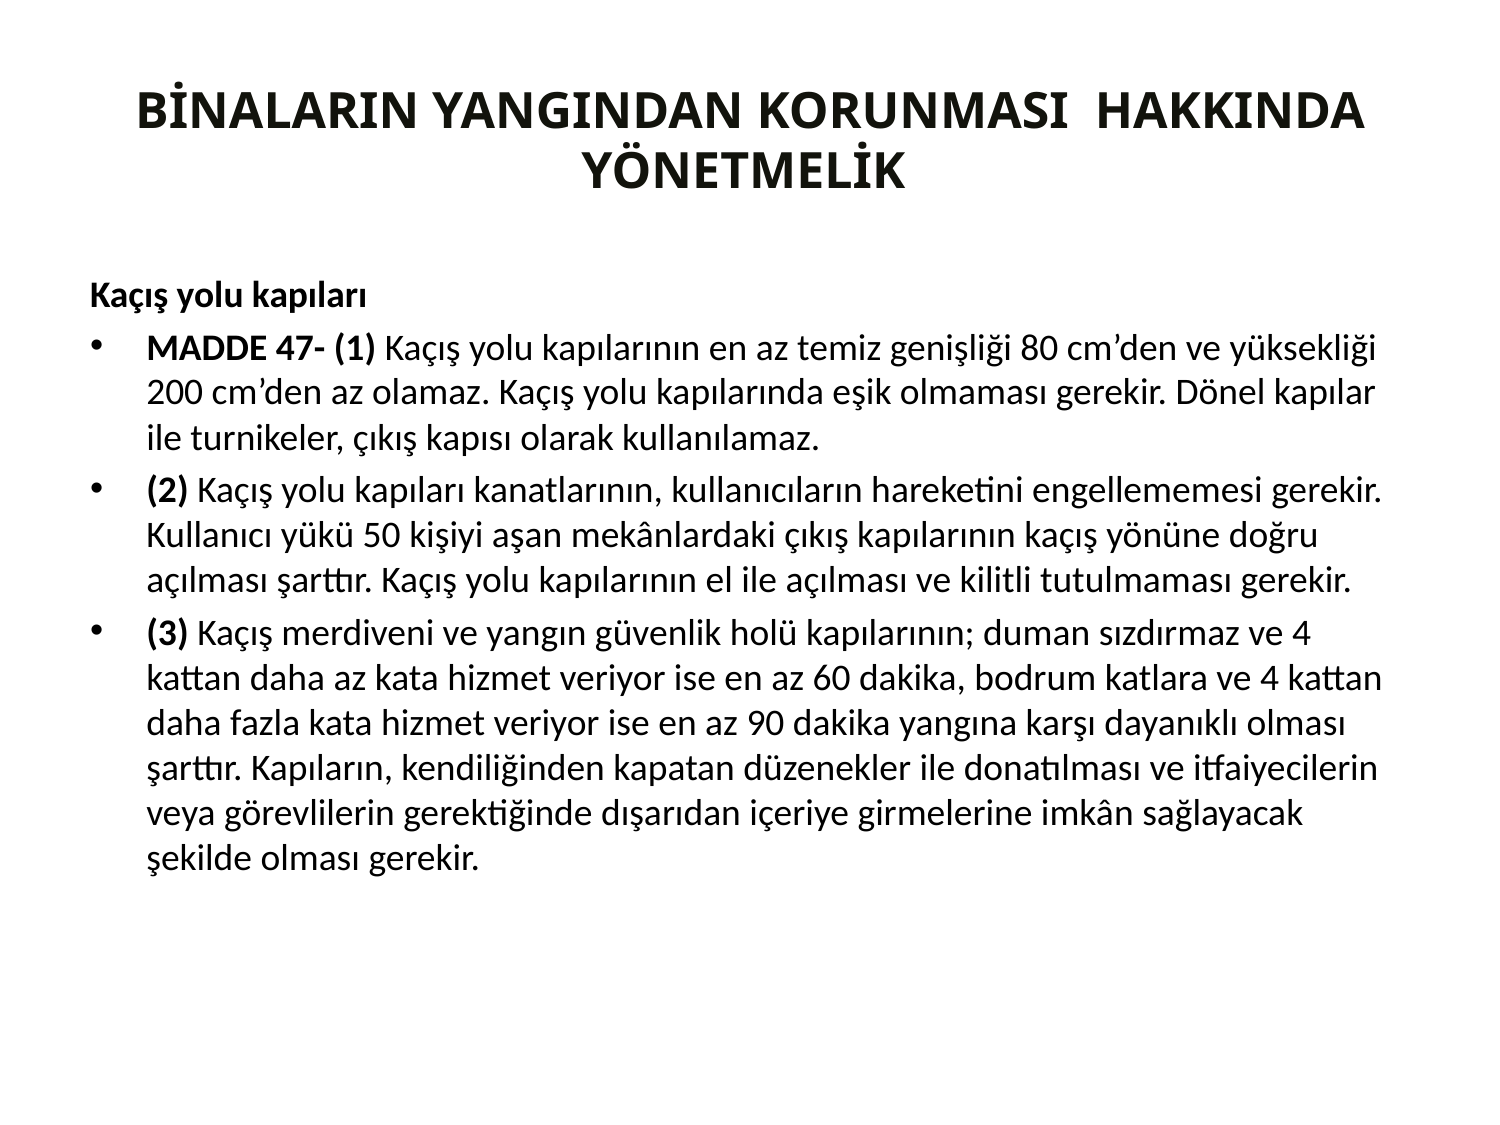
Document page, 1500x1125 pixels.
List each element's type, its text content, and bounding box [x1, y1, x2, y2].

list Kaçış yolu kapıları MADDE 47- (1) Kaçış yolu kapılarının en az temiz genişliği 80 cm’den ve yüksekliği 200 cm’den az olamaz. Kaçış yolu kapılarında eşik olmaması gerekir. Dönel kapılar ile turnikeler, çıkış kapısı olarak kullanılamaz. (2) Kaçış yolu kapıları kanatlarının, kullanıcıların hareketini engellememesi gerekir. Kullanıcı yükü 50 kişiyi aşan mekânlardaki çıkış kapılarının kaçış yönüne doğru açılması şarttır. Kaçış yolu kapılarının el ile açılması ve kilitli tutulmaması gerekir. (3) Kaçış merdiveni ve yangın güvenlik holü kapılarının; duman sızdırmaz ve 4 kattan daha az kata hizmet veriyor ise en az 60 dakika, bodrum katlara ve 4 kattan daha fazla kata hizmet veriyor ise en az 90 dakika yangına karşı dayanıklı olması şarttır. Kapıların, kendiliğinden kapatan düzenekler ile donatılması ve itfaiyecilerin veya görevlilerin gerektiğinde dışarıdan içeriye girmelerine imkân sağlayacak şekilde olması gerekir. [75, 262, 1425, 1005]
title BİNALARIN YANGINDAN KORUNMASI HAKKINDA YÖNETMELİK [75, 45, 1425, 233]
